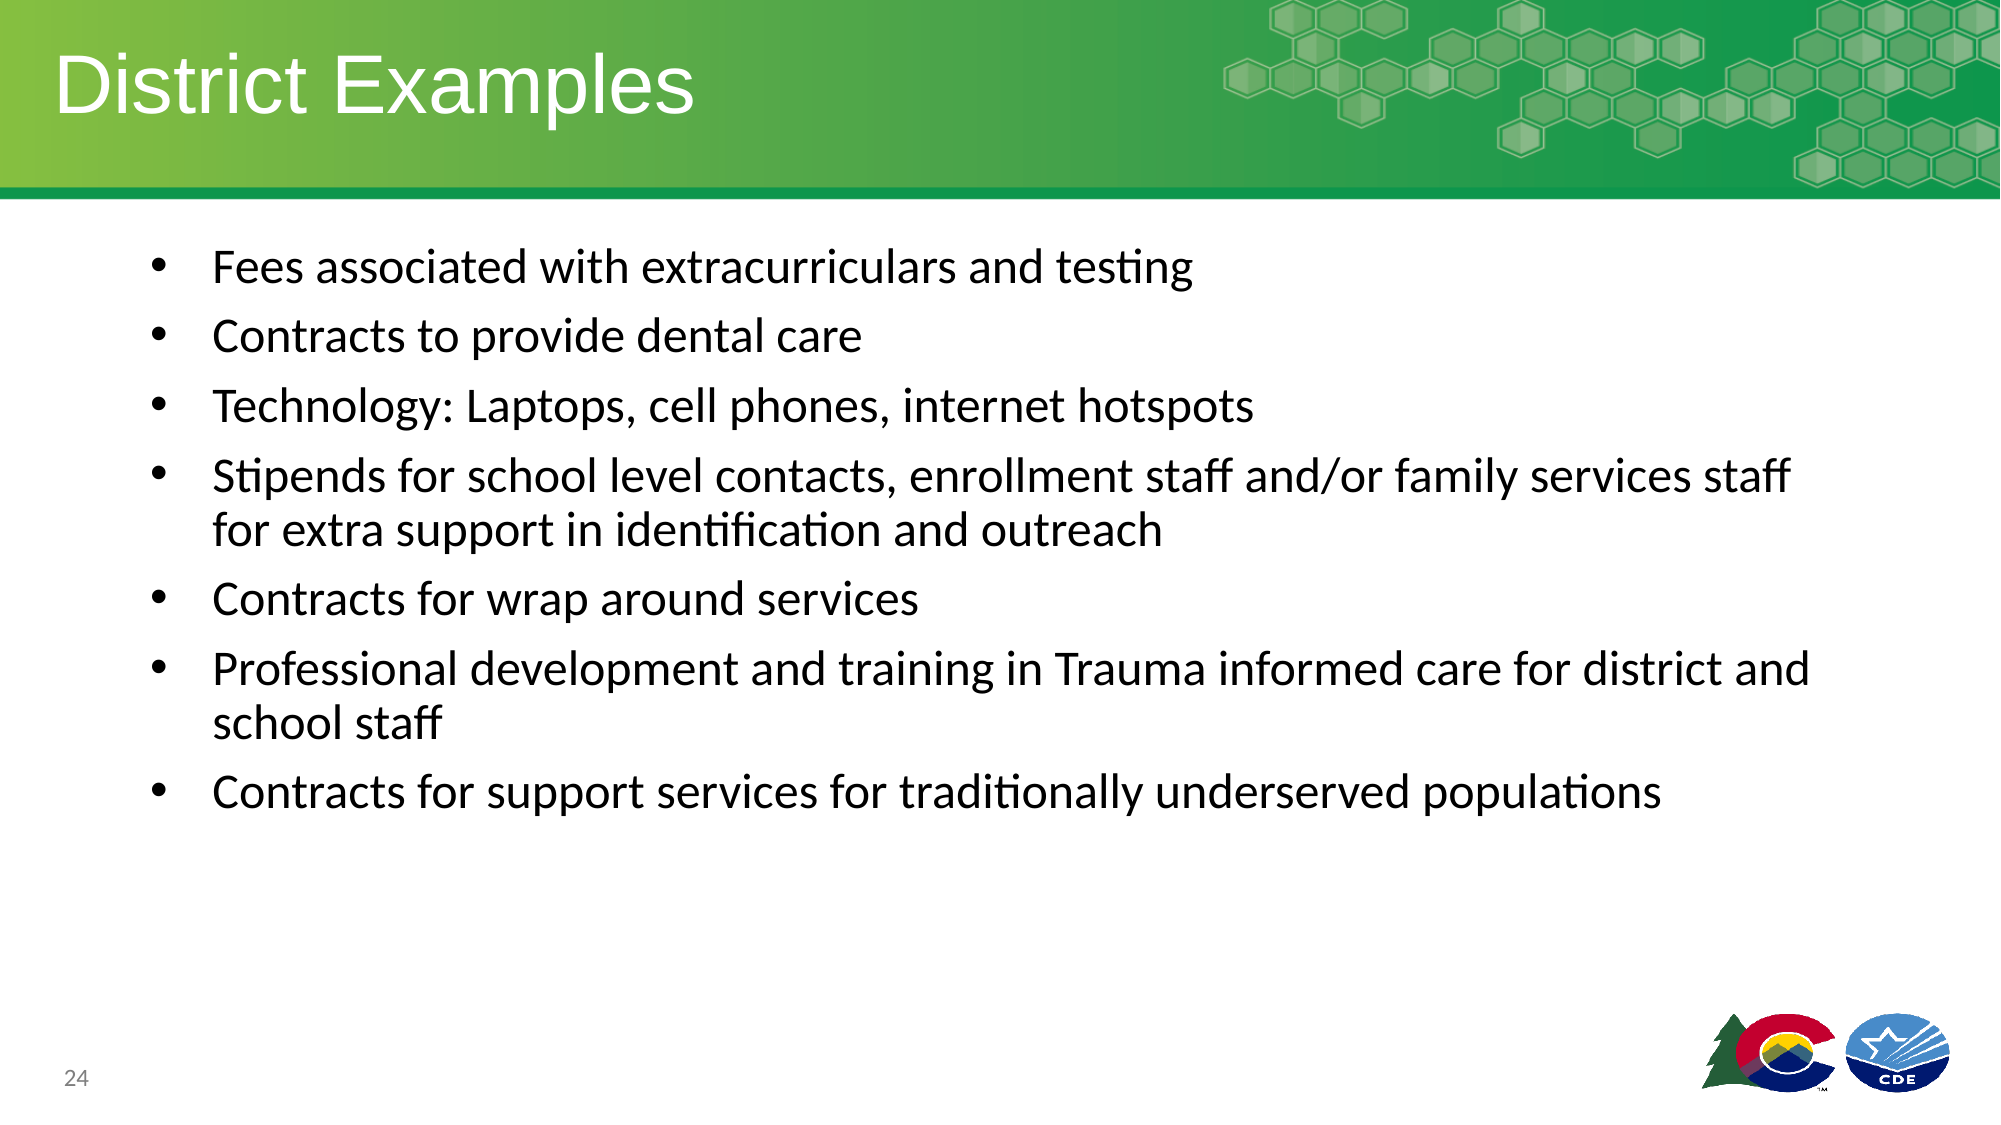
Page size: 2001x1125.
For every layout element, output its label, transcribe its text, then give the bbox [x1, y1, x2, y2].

title District Examples [53, 41, 1384, 166]
slide_number 24 [48, 1054, 499, 1115]
list Fees associated with extracurriculars and testing Contracts to provide dental care Technology: Laptops, cell phones, internet hotspots Stipends for school level contacts, enrollment staff and/or family services staff for extra support in identification and outreach Contracts for wrap around services Professional development and training in Trauma informed care for district and school staff Contracts for support services for traditionally underserved populations [137, 239, 1863, 1002]
picture [0, 0, 2000, 200]
picture [1700, 1012, 1950, 1093]
